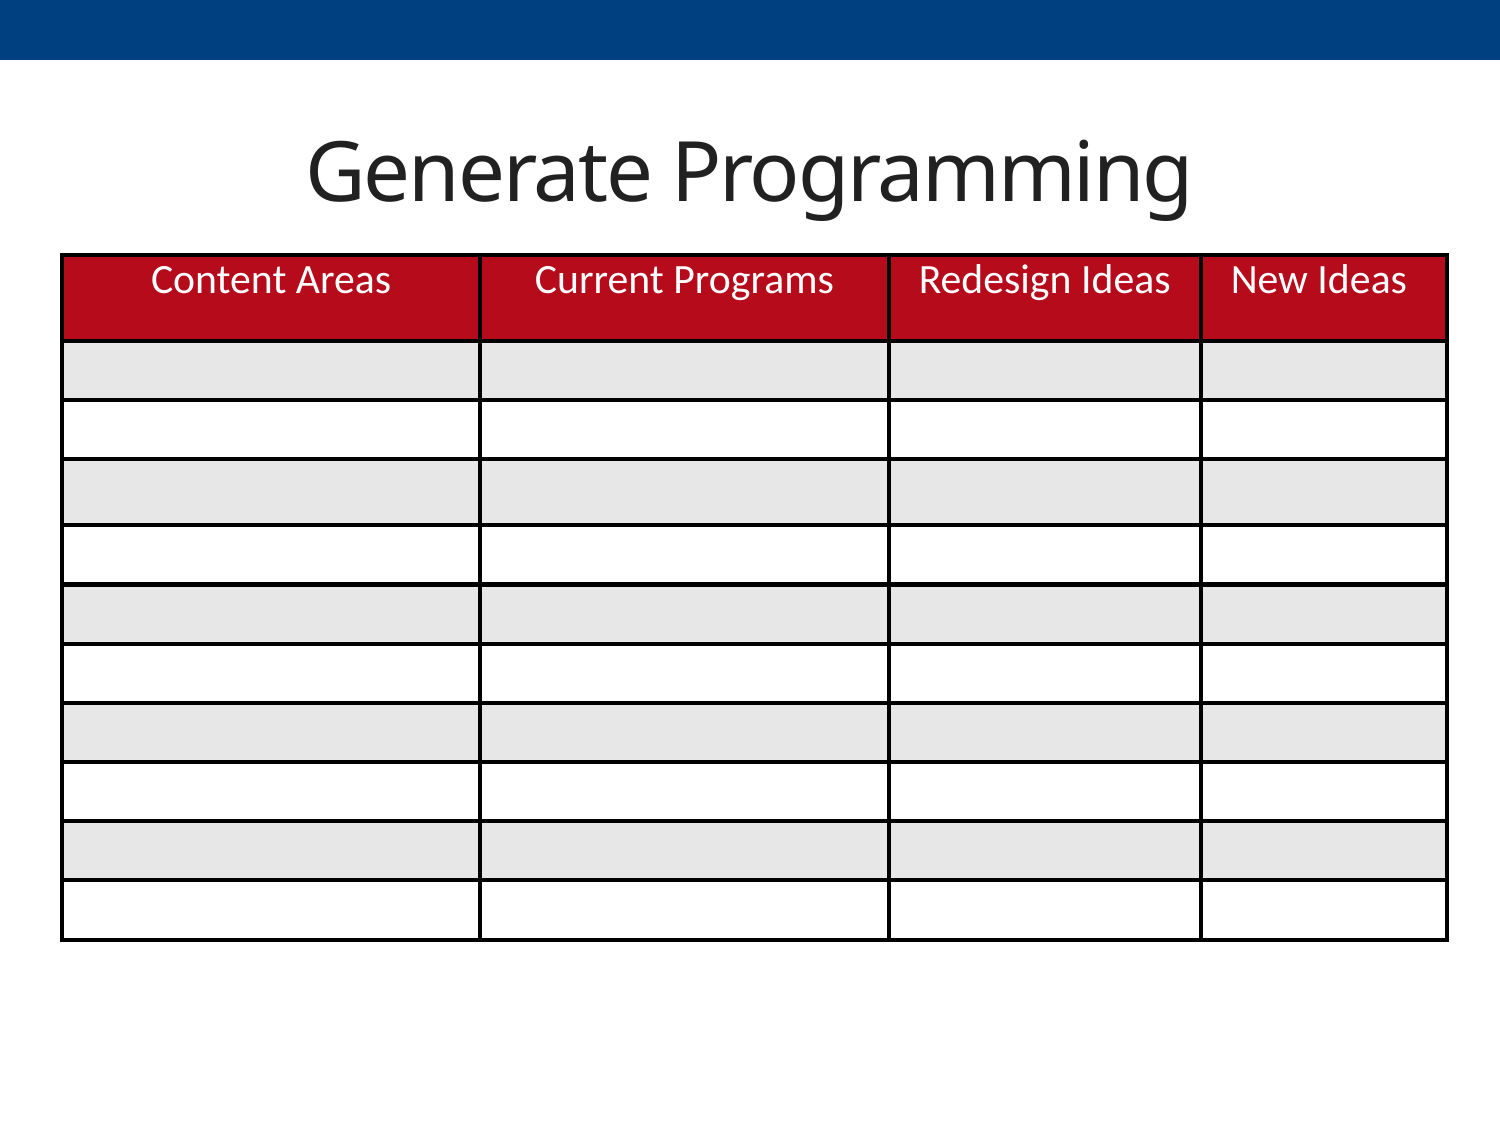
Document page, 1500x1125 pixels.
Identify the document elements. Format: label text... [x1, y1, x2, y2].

table_cell [891, 343, 1199, 398]
table_cell [482, 823, 887, 878]
table_cell [64, 343, 478, 398]
table_cell [482, 587, 887, 642]
table_header New Ideas [1203, 257, 1445, 339]
table_cell [64, 587, 478, 642]
table_cell [482, 402, 887, 457]
table_cell [1203, 343, 1445, 398]
table_cell [64, 705, 478, 760]
table_cell [891, 646, 1199, 701]
table_cell [891, 823, 1199, 878]
table_cell [482, 764, 887, 819]
table_cell [64, 764, 478, 819]
table_cell [891, 587, 1199, 642]
table_cell [1203, 402, 1445, 457]
table_cell [1203, 646, 1445, 701]
table_cell [64, 646, 478, 701]
table_cell [482, 646, 887, 701]
table_cell [891, 764, 1199, 819]
table_cell [482, 527, 887, 582]
table_header Redesign Ideas [891, 257, 1199, 339]
table_cell [64, 823, 478, 878]
table_cell [891, 402, 1199, 457]
table_cell [482, 461, 887, 523]
table_header Current Programs [482, 257, 887, 339]
table_cell [482, 705, 887, 760]
table_cell [891, 461, 1199, 523]
table_cell [1203, 461, 1445, 523]
table_cell [482, 343, 887, 398]
title Generate Programming [75, 87, 1425, 250]
table_cell [1203, 882, 1445, 938]
table_cell [64, 461, 478, 523]
table_cell [1203, 705, 1445, 760]
table_cell [1203, 764, 1445, 819]
table_cell [891, 705, 1199, 760]
table_cell [891, 527, 1199, 582]
table_cell [64, 402, 478, 457]
table_cell [64, 882, 478, 938]
table_header Content Areas [64, 257, 478, 339]
table_cell [482, 882, 887, 938]
table_cell [1203, 823, 1445, 878]
table_cell [891, 882, 1199, 938]
table_cell [64, 527, 478, 582]
table_cell [1203, 587, 1445, 642]
table_cell [1203, 527, 1445, 582]
